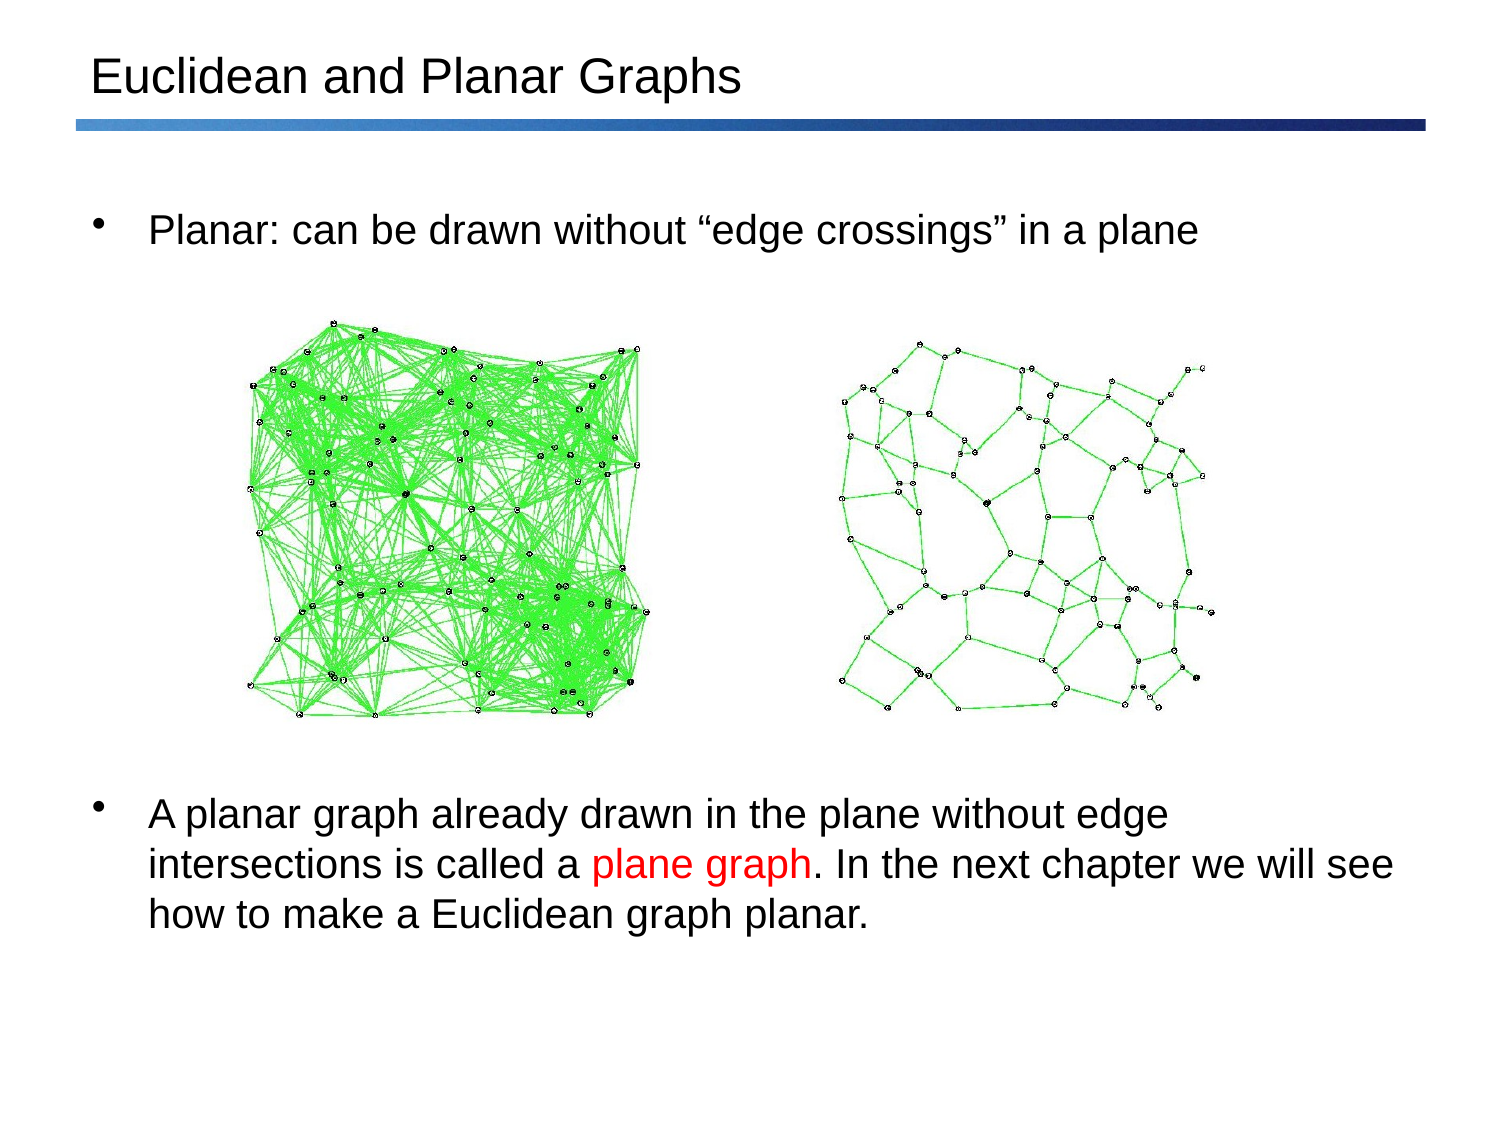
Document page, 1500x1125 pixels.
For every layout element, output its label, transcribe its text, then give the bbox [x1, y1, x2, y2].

title Euclidean and Planar Graphs [74, 32, 1426, 114]
picture [75, 119, 1426, 131]
picture [827, 336, 1223, 726]
list Planar: can be drawn without “edge crossings” in a plane A planar graph already drawn in the plane without edge intersections is called a plane graph. In the next chapter we will see how to make a Euclidean graph planar. [76, 136, 1424, 1013]
picture [241, 316, 654, 734]
